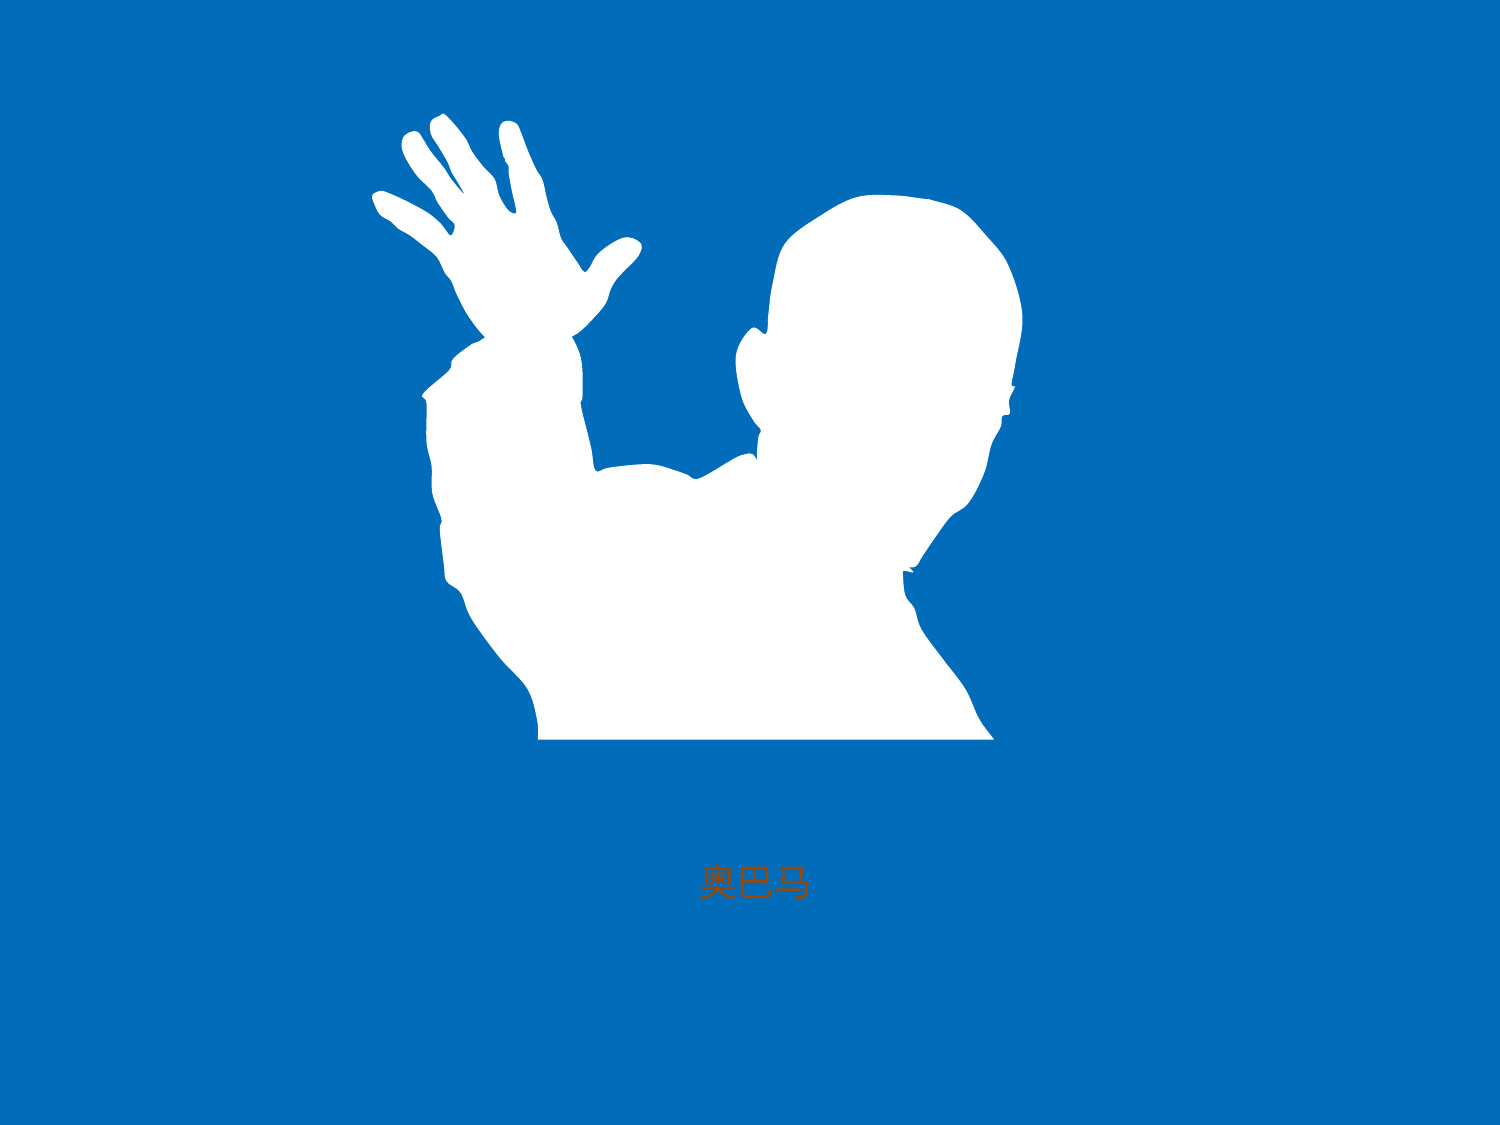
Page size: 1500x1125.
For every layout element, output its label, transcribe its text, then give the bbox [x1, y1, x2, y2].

text_box 奥巴马 [684, 851, 827, 911]
text_box [370, 111, 1025, 742]
